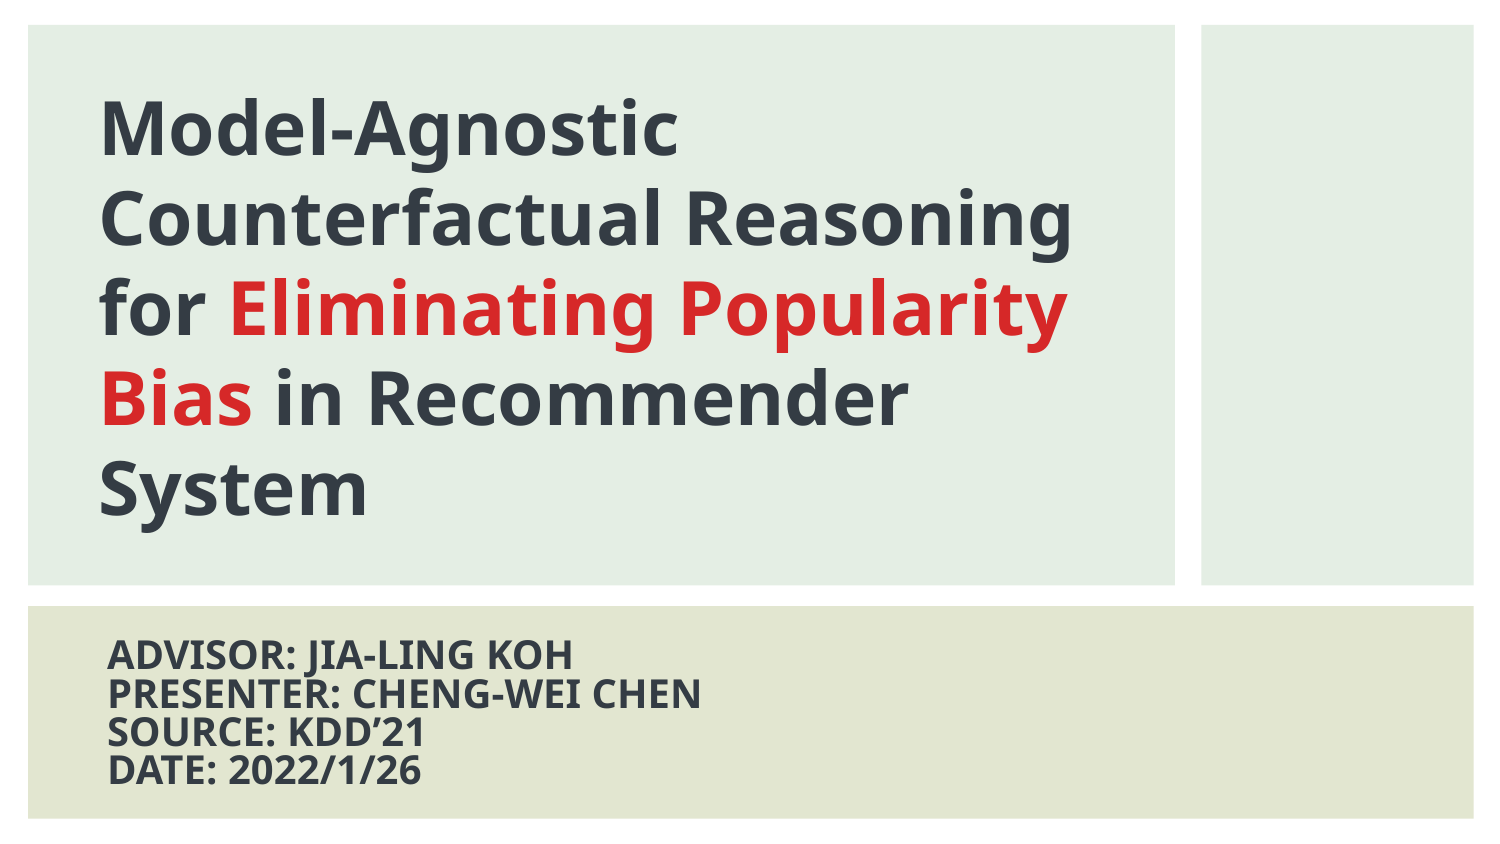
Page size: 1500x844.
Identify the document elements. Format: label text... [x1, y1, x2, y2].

subtitle ADVISOR: JIA-LING KOH PRESENTER: CHENG-WEI CHEN SOURCE: KDD’21 DATE: 2022/1/26 [92, 624, 836, 798]
title Model-Agnostic Counterfactual Reasoning for Eliminating Popularity Bias in Recommender System [83, 86, 1185, 524]
